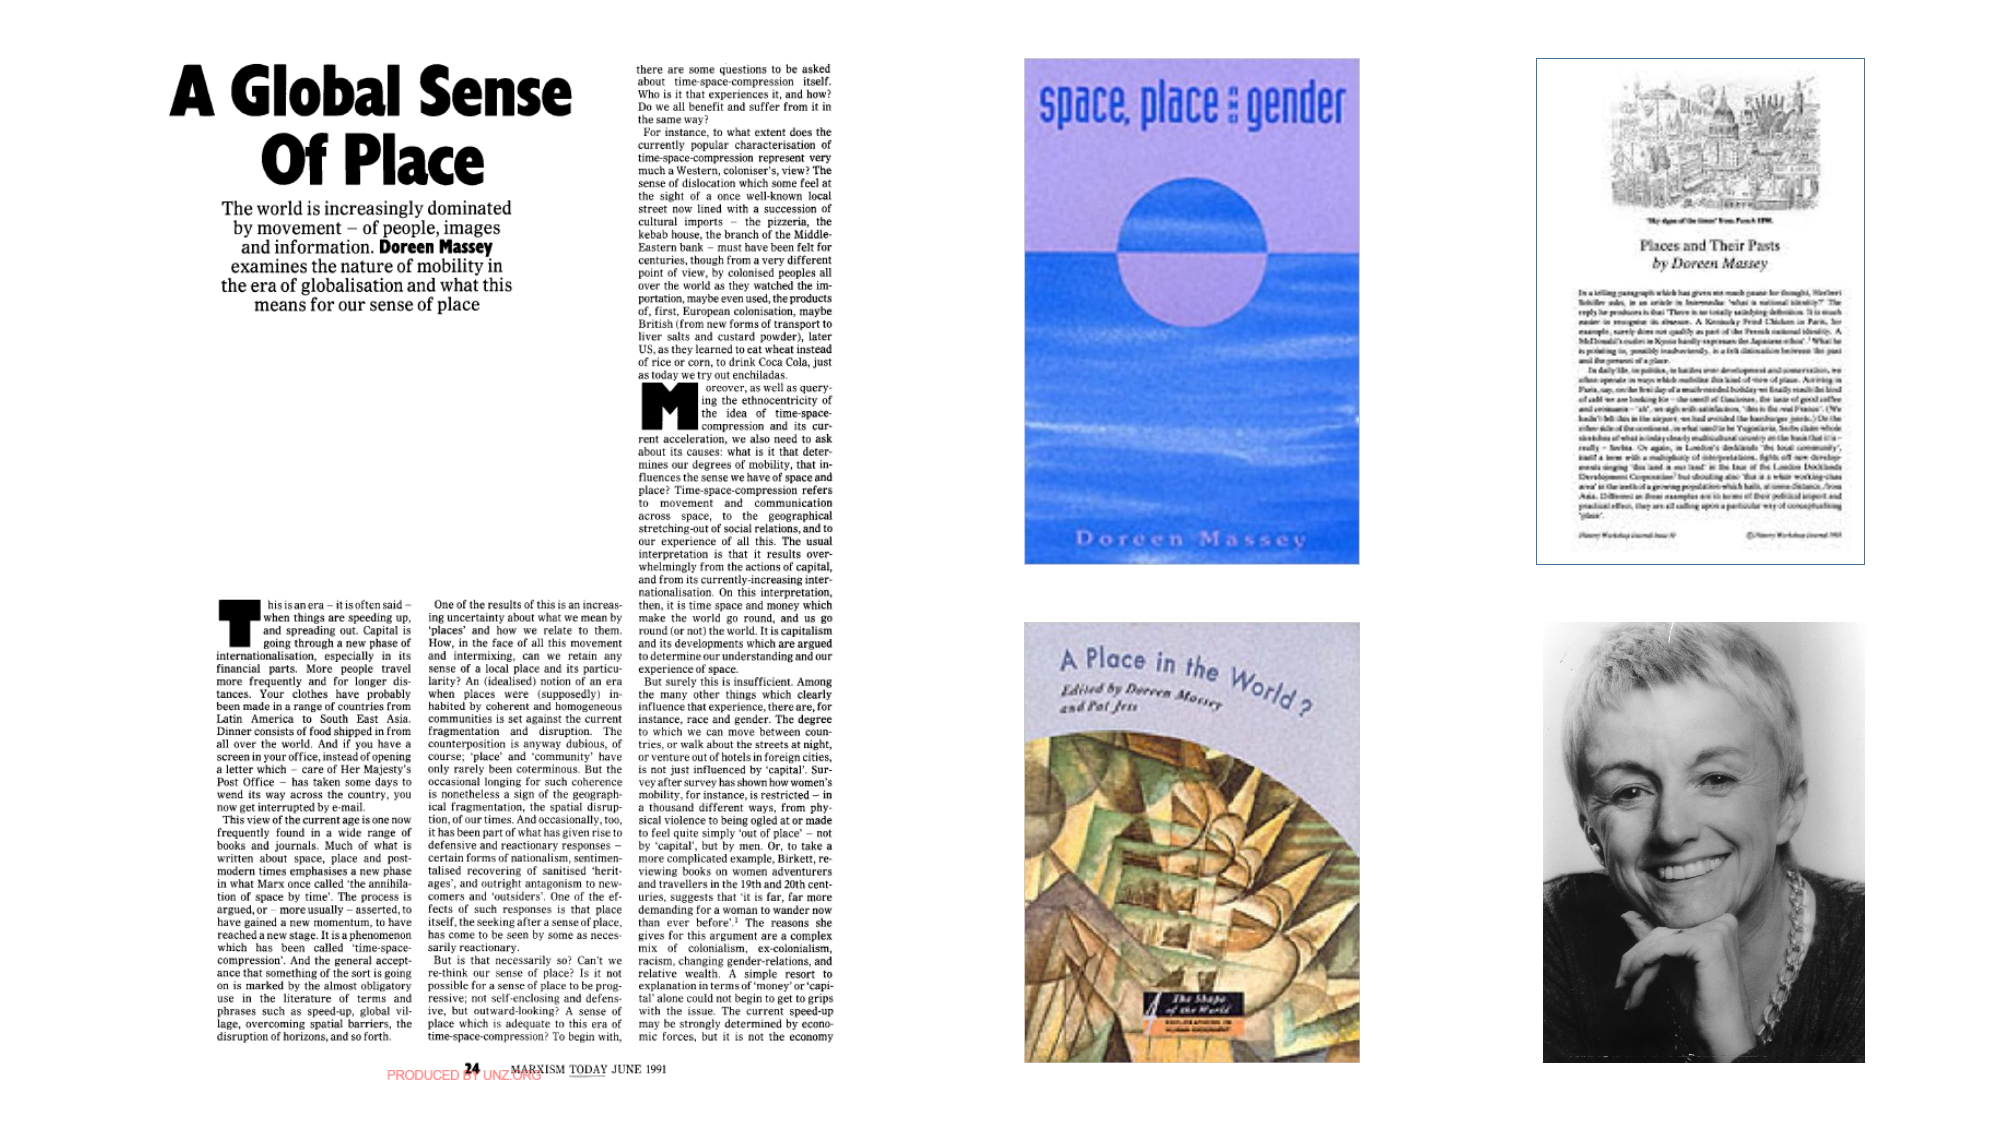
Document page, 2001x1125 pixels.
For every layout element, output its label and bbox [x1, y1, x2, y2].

picture [99, 29, 848, 1080]
picture [1024, 58, 1360, 565]
picture [1024, 622, 1360, 1063]
picture [1543, 622, 1865, 1063]
picture [1535, 58, 1865, 565]
